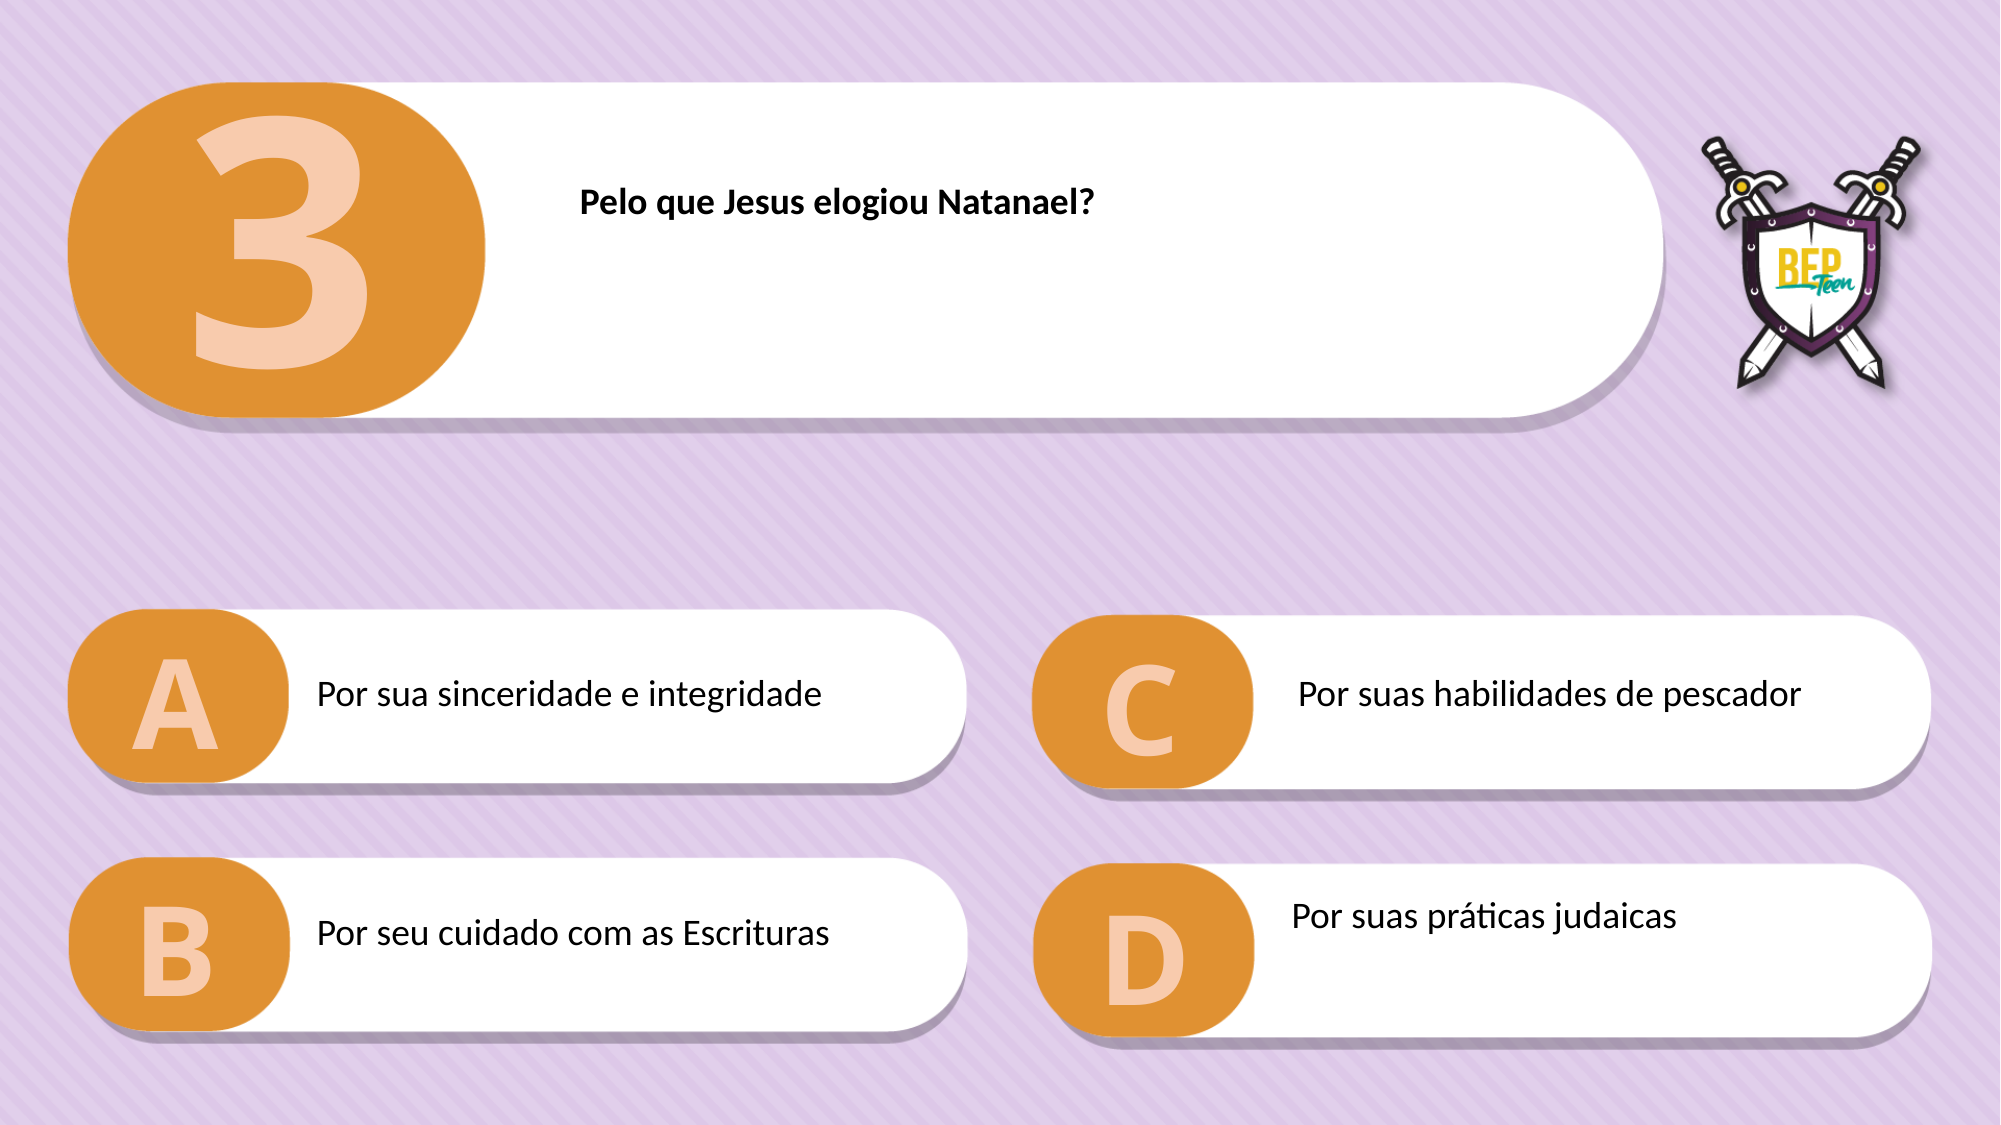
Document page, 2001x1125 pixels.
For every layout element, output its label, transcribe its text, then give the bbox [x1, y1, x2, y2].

text_box 3 [168, 13, 308, 443]
text_box Por suas práticas judaicas [1276, 883, 1873, 943]
picture [0, 0, 2001, 1125]
text_box Pelo que Jesus elogiou Natanael? [565, 169, 1659, 230]
text_box Por suas habilidades de pescador [1283, 661, 1867, 722]
text_box Por sua sinceridade e integridade [302, 661, 901, 722]
text_box D [1075, 872, 1214, 1038]
text_box Por seu cuidado com as Escrituras [302, 900, 925, 961]
text_box C [1071, 622, 1210, 788]
text_box A [106, 616, 245, 782]
text_box B [106, 864, 245, 1029]
